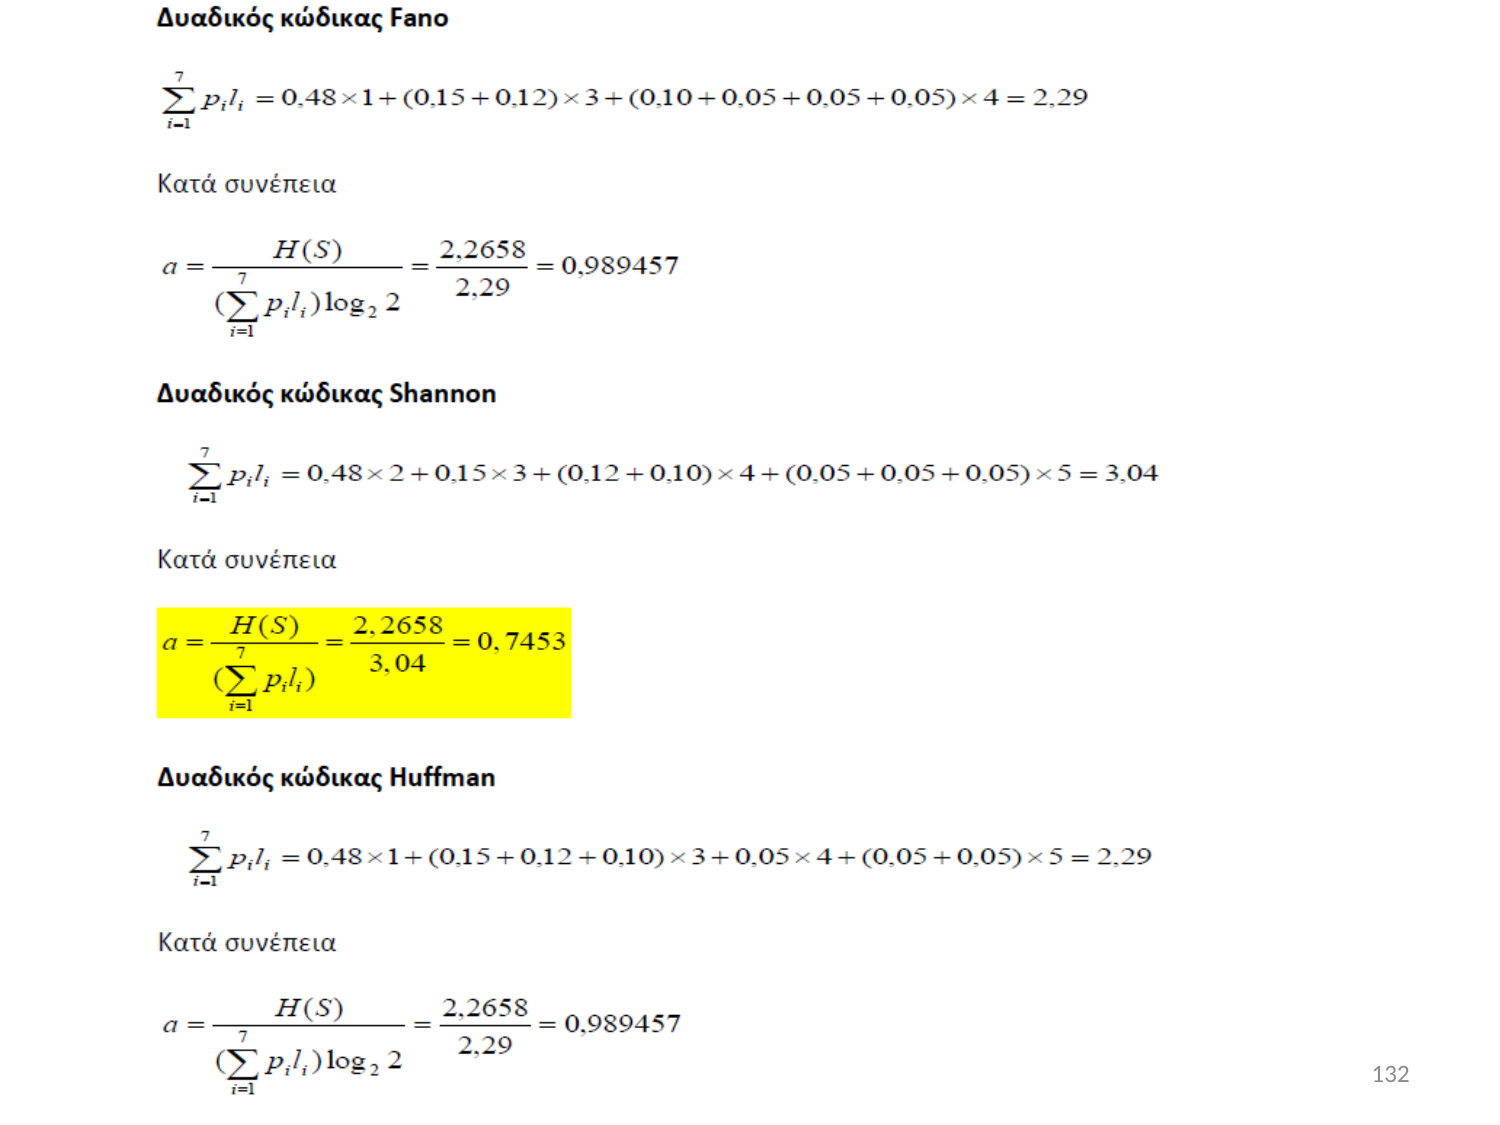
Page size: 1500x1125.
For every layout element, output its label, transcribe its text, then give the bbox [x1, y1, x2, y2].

picture [123, 753, 1294, 1125]
picture [111, 0, 1259, 734]
slide_number 132 [1297, 1042, 1425, 1103]
